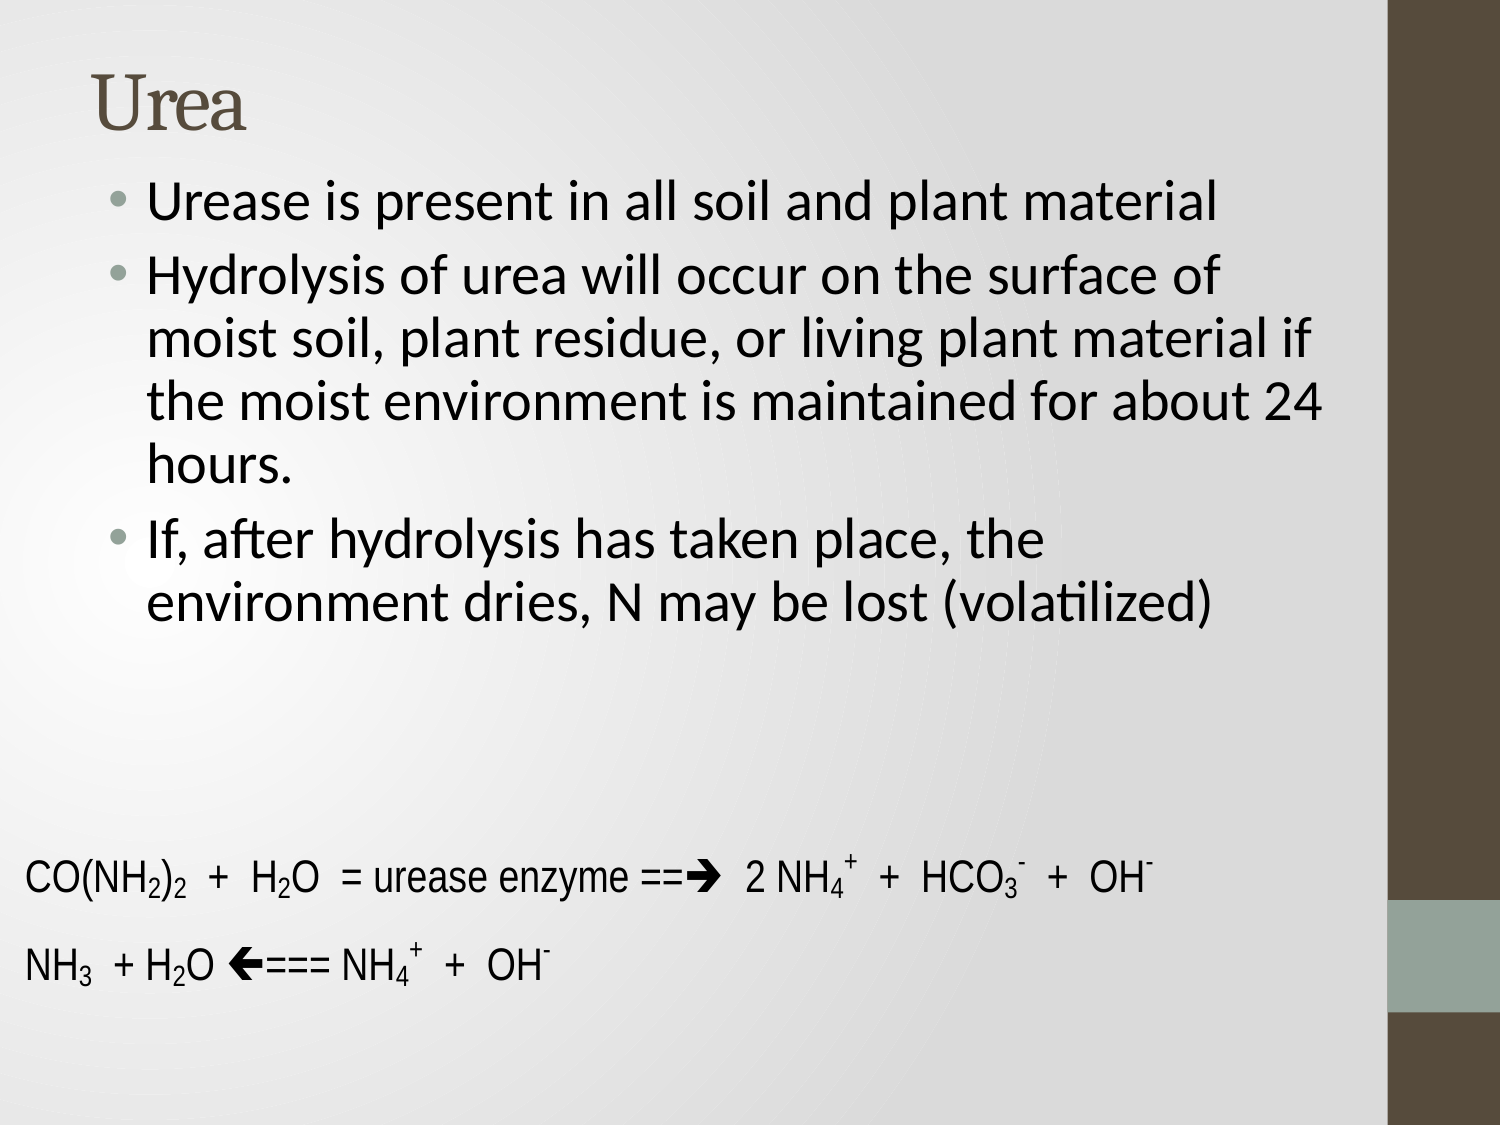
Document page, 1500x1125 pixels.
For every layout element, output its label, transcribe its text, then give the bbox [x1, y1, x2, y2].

picture [24, 936, 1500, 991]
title Urea [75, 37, 1425, 158]
list Urease is present in all soil and plant material Hydrolysis of urea will occur on the surface of moist soil, plant residue, or living plant material if the moist environment is maintained for about 24 hours. If, after hydrolysis has taken place, the environment dries, N may be lost (volatilized) [75, 162, 1375, 842]
picture [24, 849, 1500, 904]
